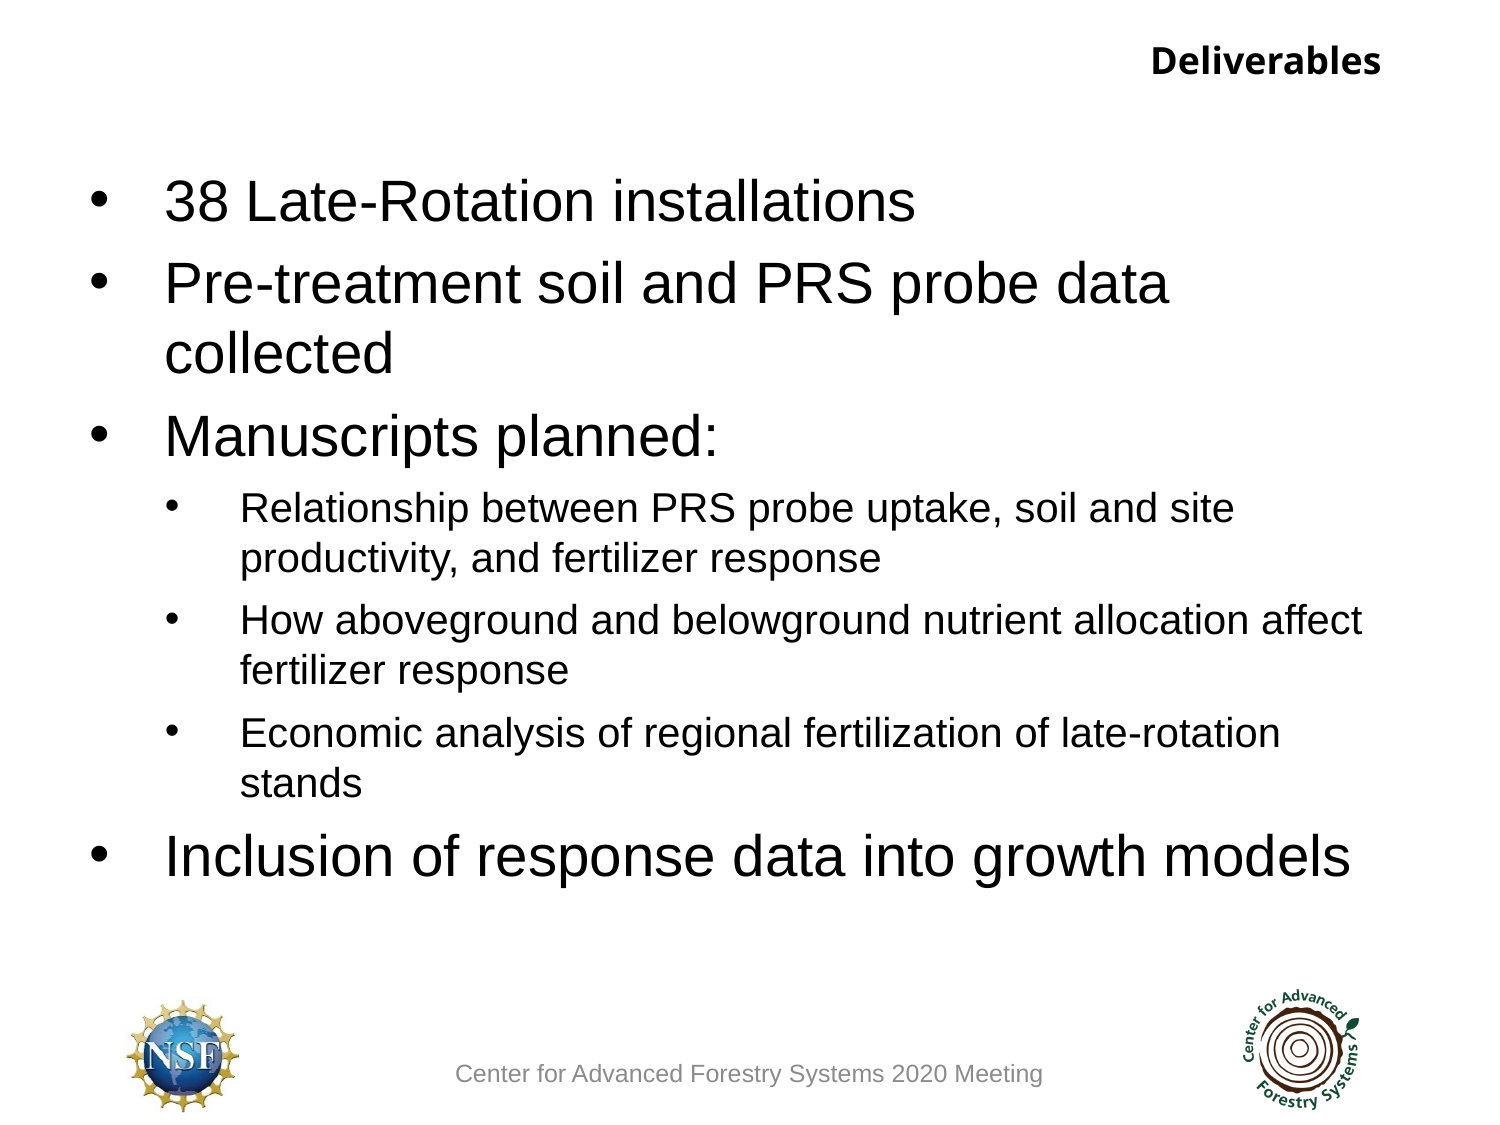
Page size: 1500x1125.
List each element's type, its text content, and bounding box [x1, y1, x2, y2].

picture [1243, 1000, 1359, 1110]
text_box Deliverables [1161, 29, 1397, 90]
picture [125, 1000, 240, 1113]
text_box [74, 112, 1425, 224]
text_box Center for Advanced Forestry Systems 2020 Meeting [412, 1042, 1088, 1103]
text_box 38 Late-Rotation installations Pre-treatment soil and PRS probe data collected Manuscripts planned: Relationship between PRS probe uptake, soil and site productivity, and fertilizer response How aboveground and belowground nutrient allocation affect fertilizer response Economic analysis of regional fertilization of late-rotation stands Inclusion of response data into growth models [75, 155, 1425, 1000]
